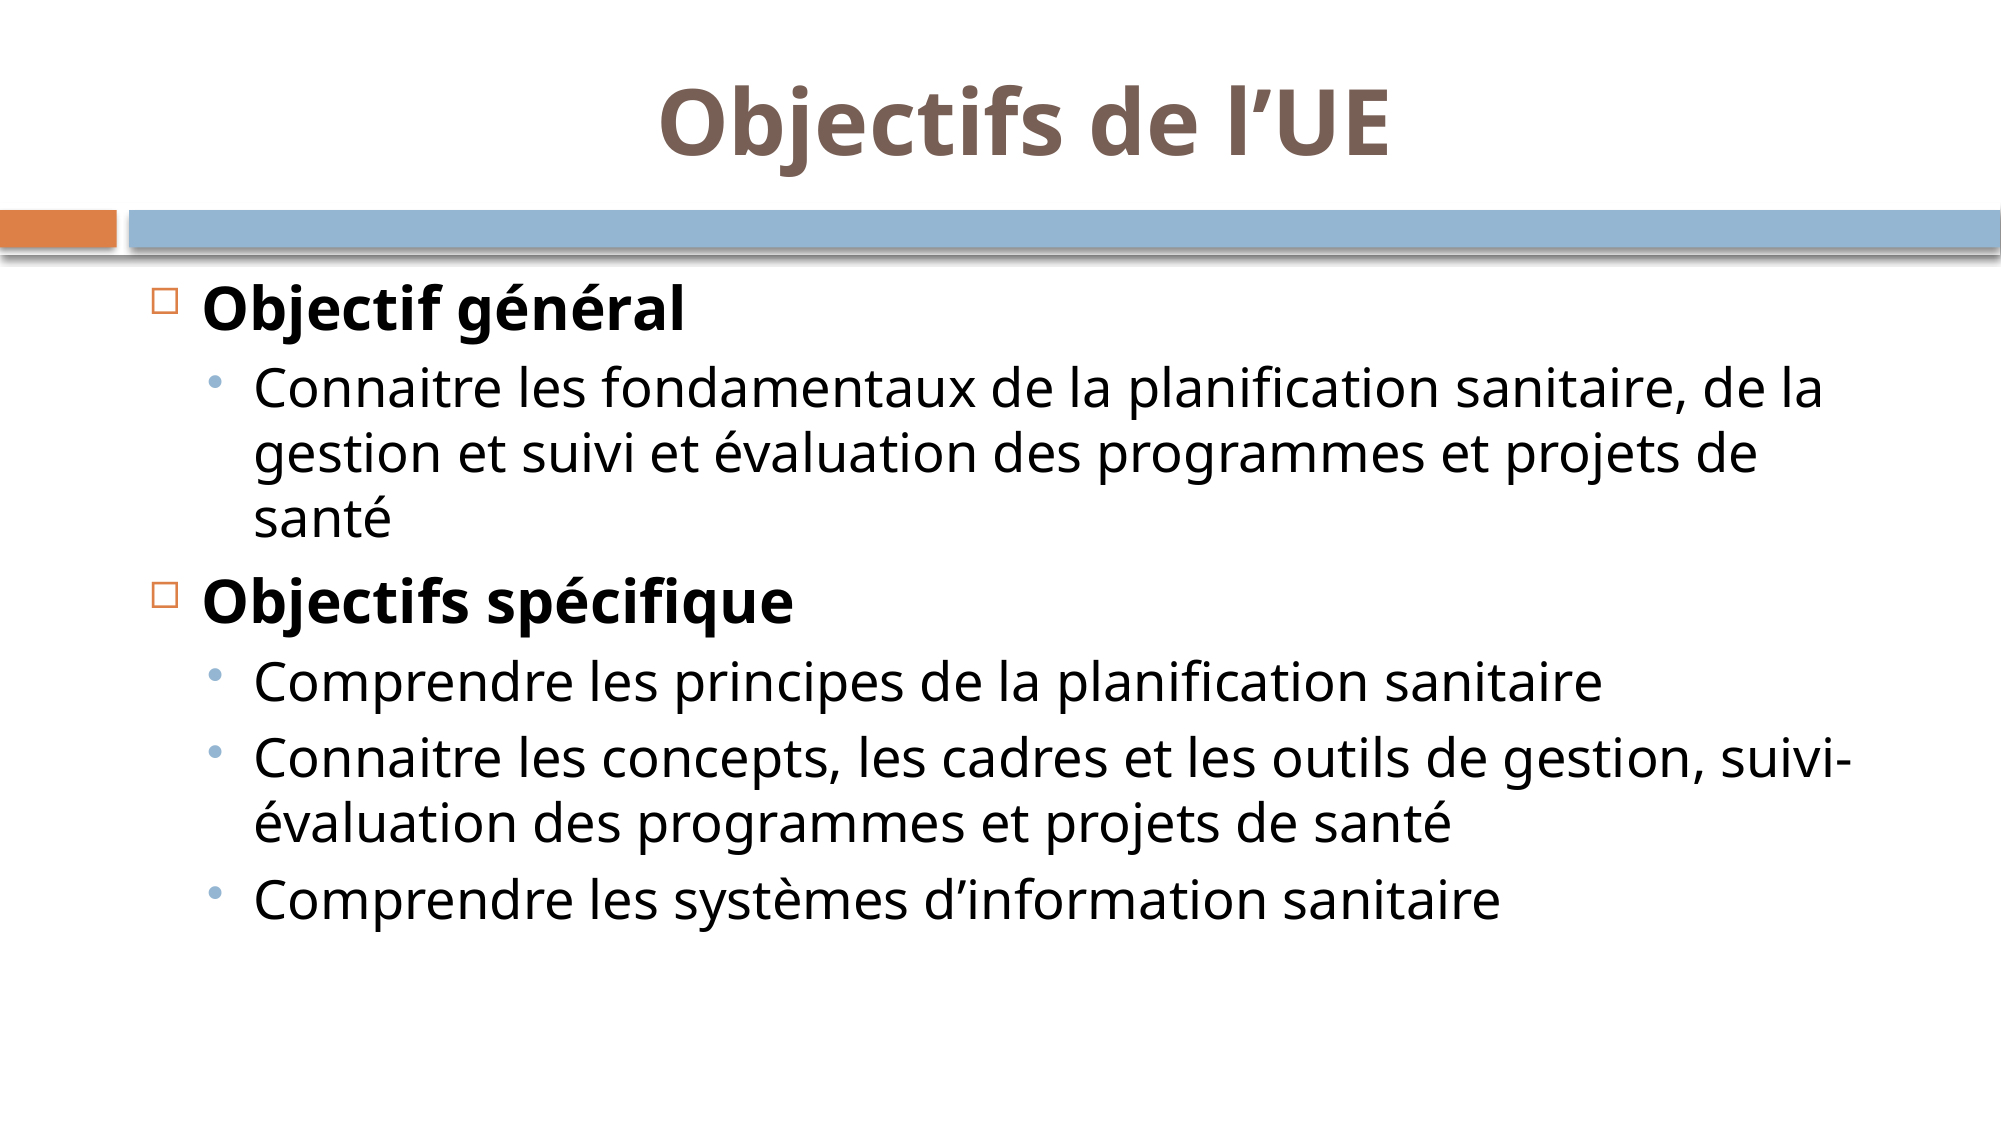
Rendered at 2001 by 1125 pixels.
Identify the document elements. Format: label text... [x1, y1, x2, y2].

list Objectif général Connaitre les fondamentaux de la planification sanitaire, de la gestion et suivi et évaluation des programmes et projets de santé Objectifs spécifique Comprendre les principes de la planification sanitaire Connaitre les concepts, les cadres et les outils de gestion, suivi-évaluation des programmes et projets de santé Comprendre les systèmes d’information sanitaire [133, 262, 1918, 1005]
title Objectifs de l’UE [133, 37, 1917, 200]
